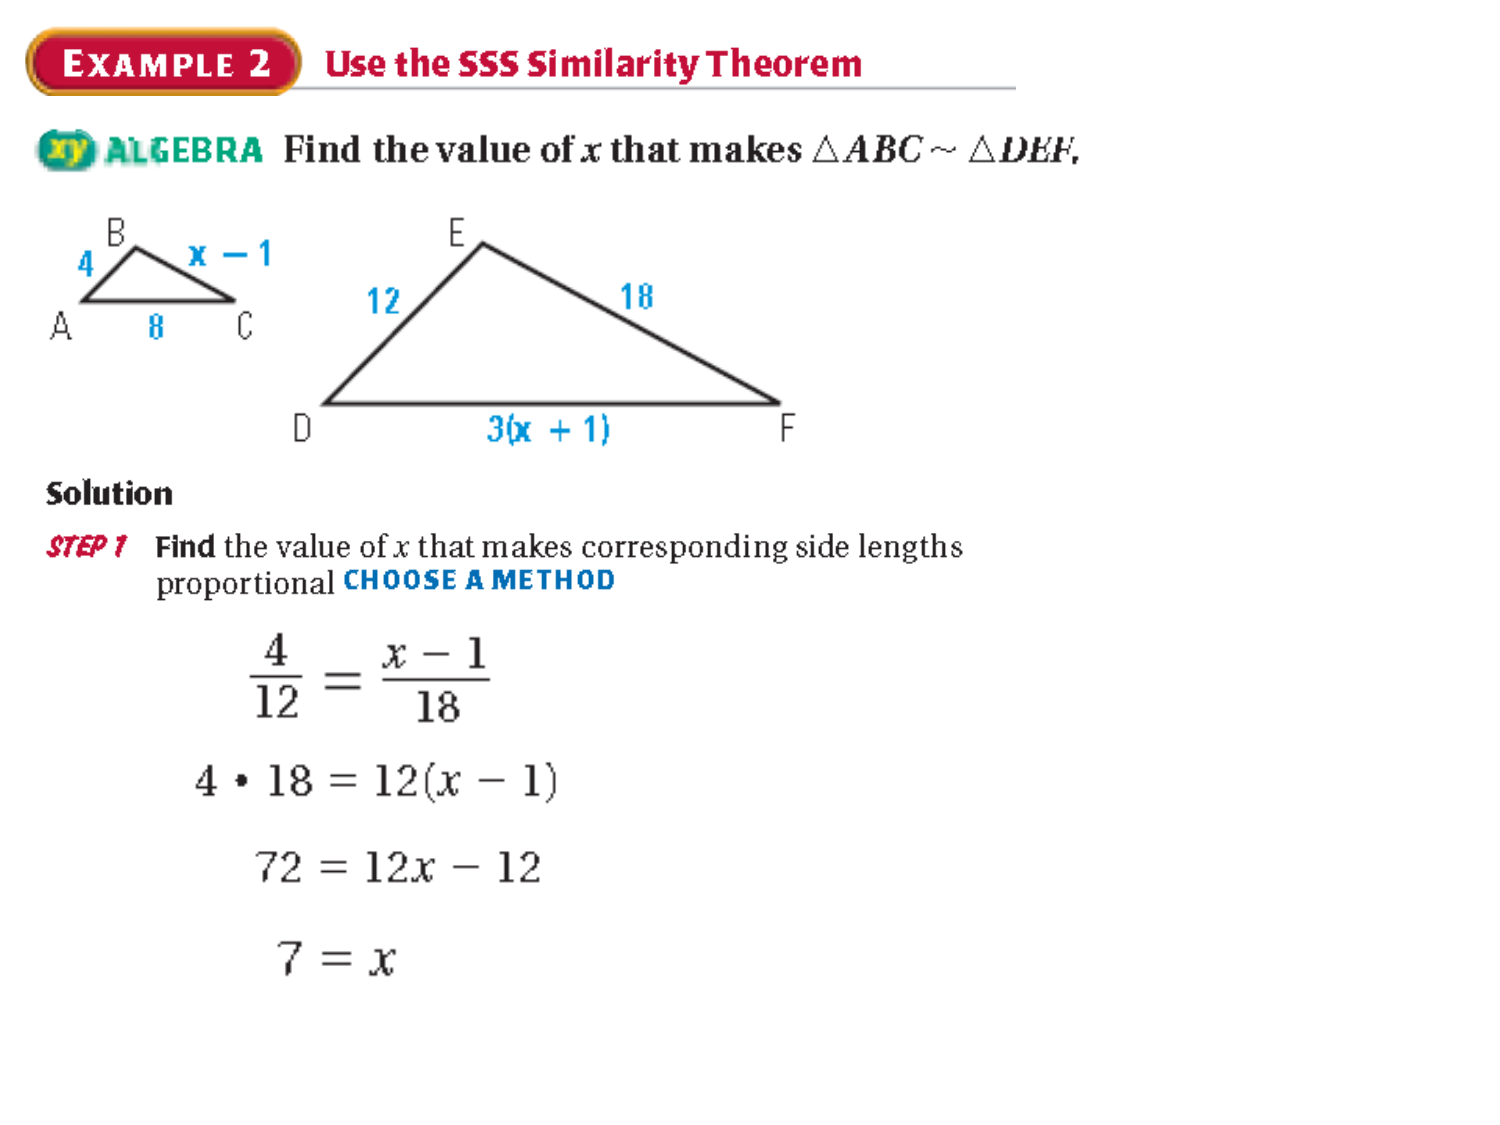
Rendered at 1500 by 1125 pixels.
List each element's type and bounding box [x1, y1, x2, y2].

picture [24, 24, 1016, 96]
picture [29, 124, 1088, 178]
picture [243, 624, 368, 734]
picture [41, 524, 969, 607]
picture [184, 749, 563, 813]
picture [373, 633, 502, 734]
picture [41, 474, 180, 510]
picture [29, 199, 813, 454]
picture [263, 924, 412, 1001]
picture [238, 836, 563, 899]
